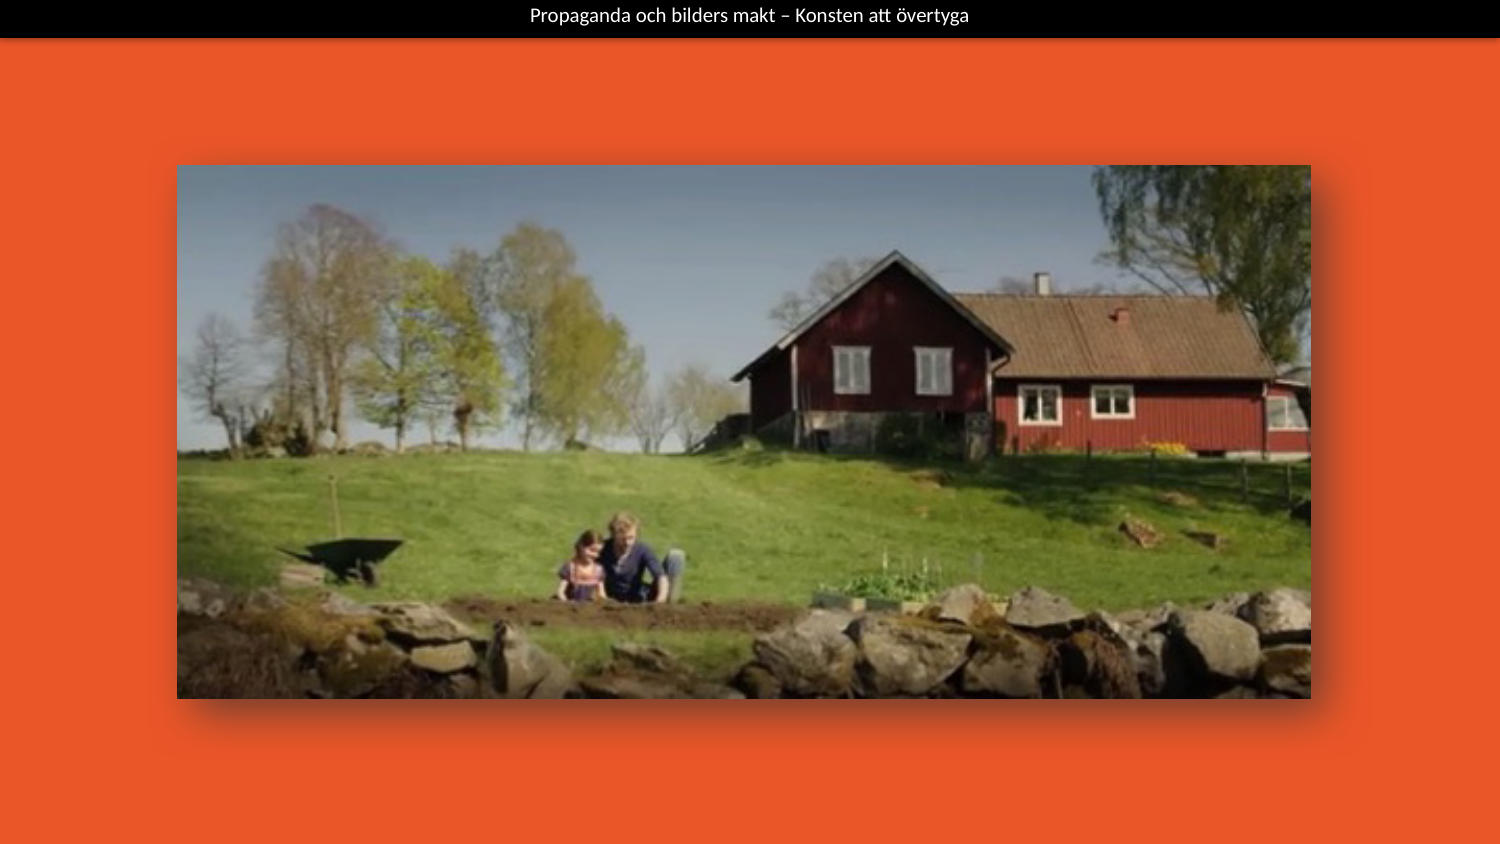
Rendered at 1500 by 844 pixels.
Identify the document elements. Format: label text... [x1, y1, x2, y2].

picture [177, 165, 1312, 700]
text_box Propaganda och bilders makt – Konsten att övertyga [0, 0, 1500, 32]
text_box [0, 32, 1500, 39]
